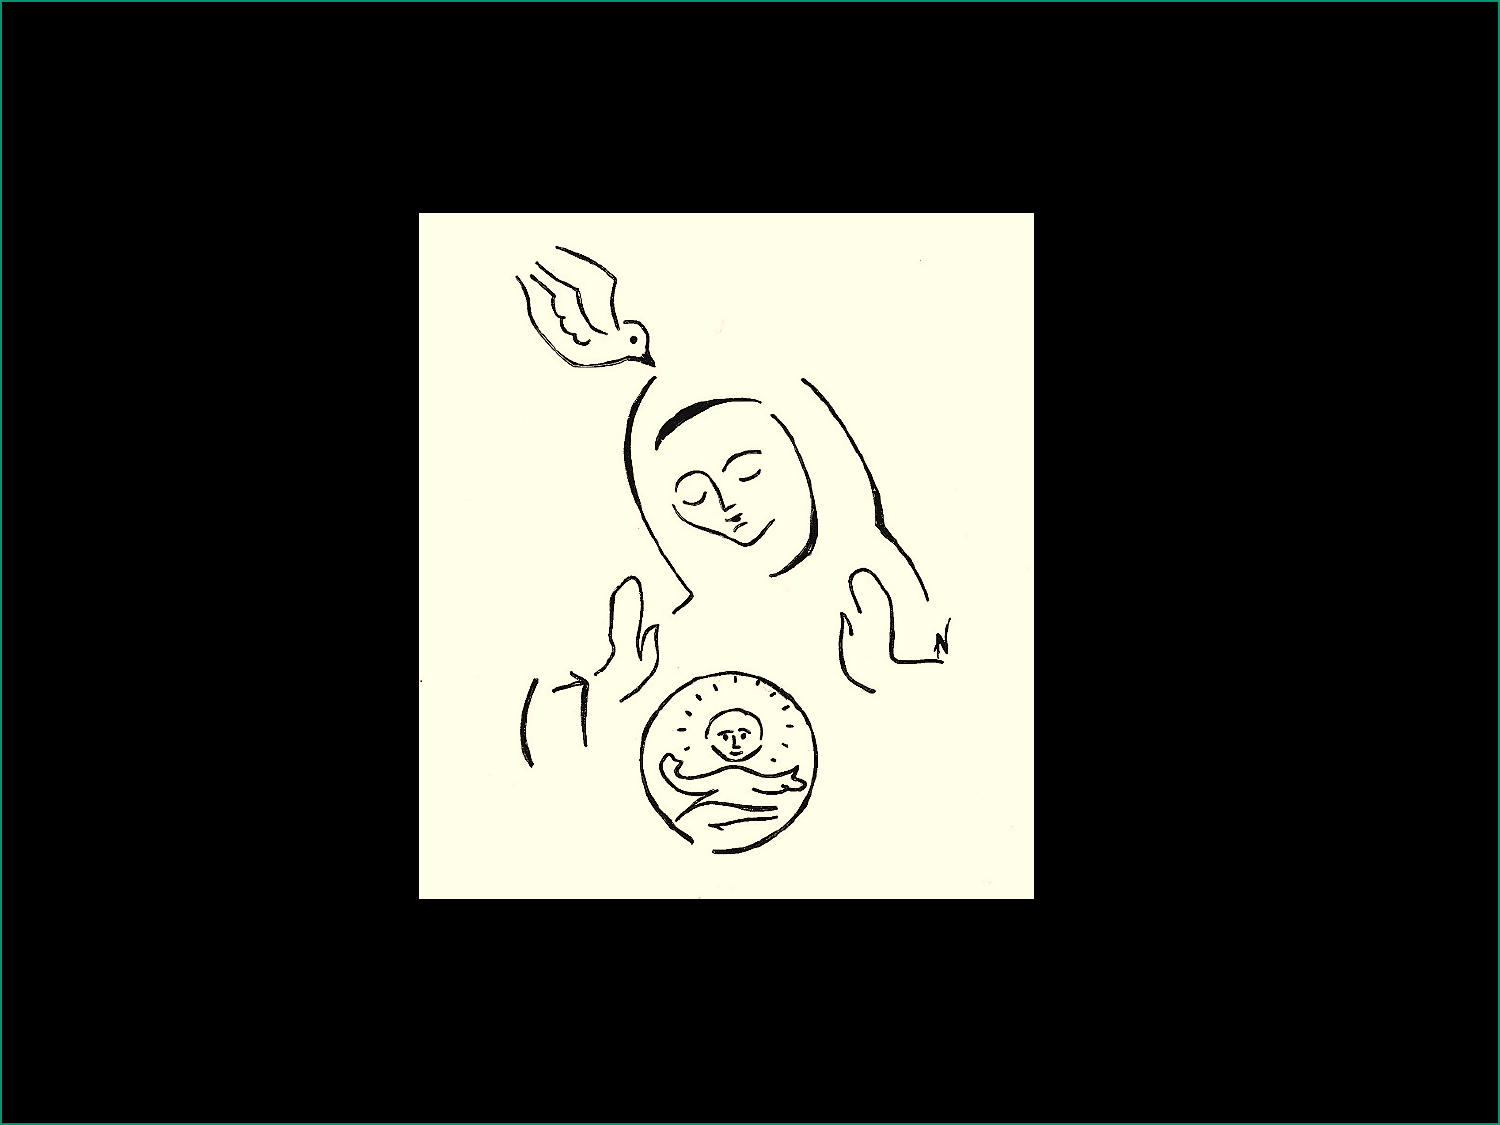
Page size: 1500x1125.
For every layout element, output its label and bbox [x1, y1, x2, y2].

text_box [0, 0, 1500, 1125]
picture [418, 212, 1034, 899]
